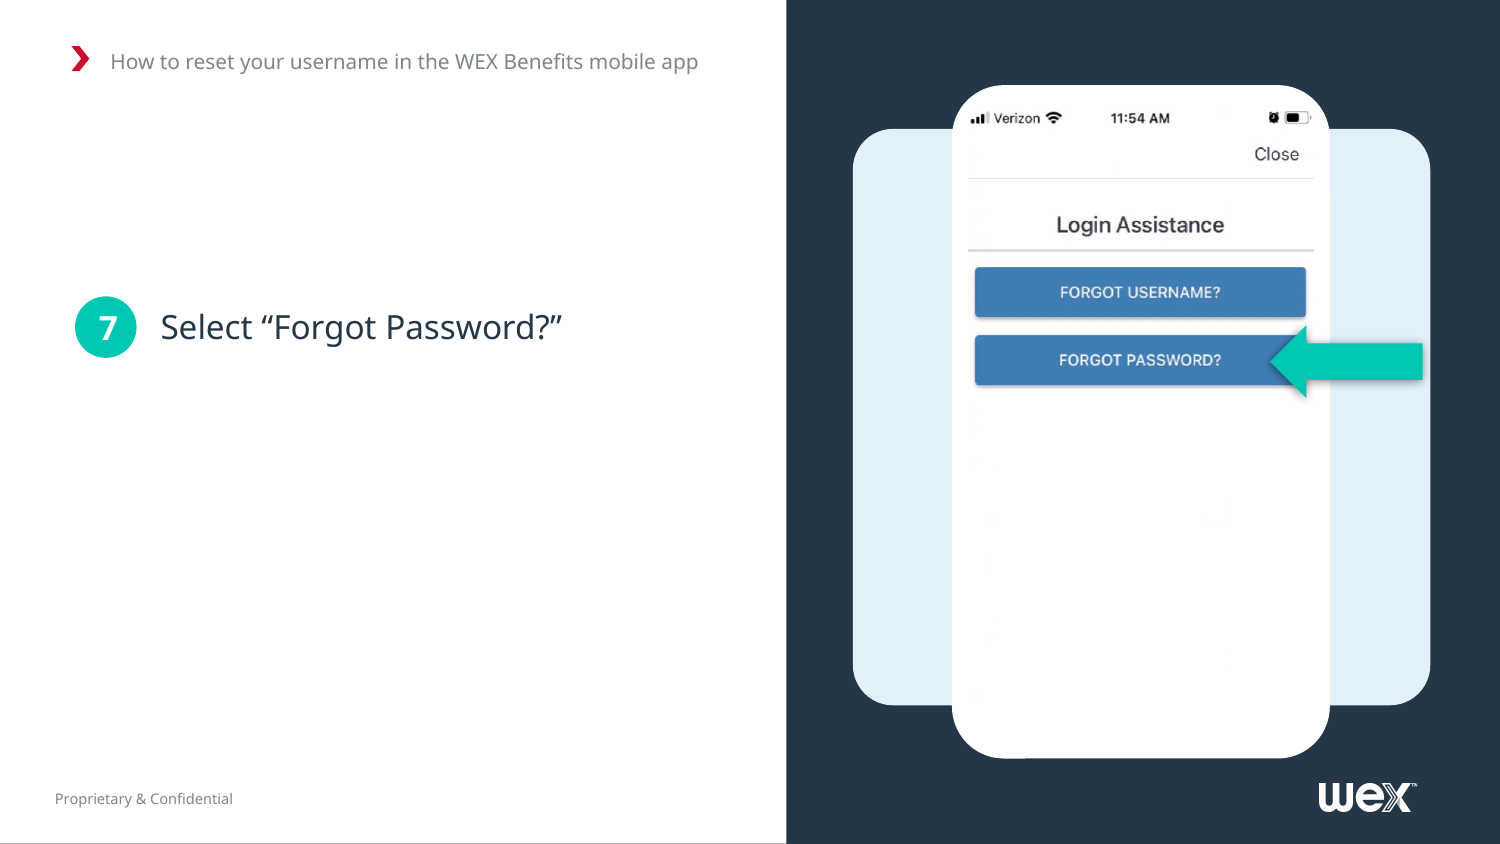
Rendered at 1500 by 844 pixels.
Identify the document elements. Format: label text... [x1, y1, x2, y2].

list Select “Forgot Password?” [145, 294, 745, 540]
text_box [1318, 343, 1423, 380]
text_box [852, 128, 952, 706]
text_box [1330, 374, 1431, 706]
text_box [1330, 128, 1431, 354]
text_box 7 [75, 296, 137, 358]
picture [1319, 783, 1418, 812]
subtitle How to reset your username in the WEX Benefits mobile app [95, 33, 757, 86]
text_box [951, 85, 1330, 759]
picture [968, 109, 1315, 734]
